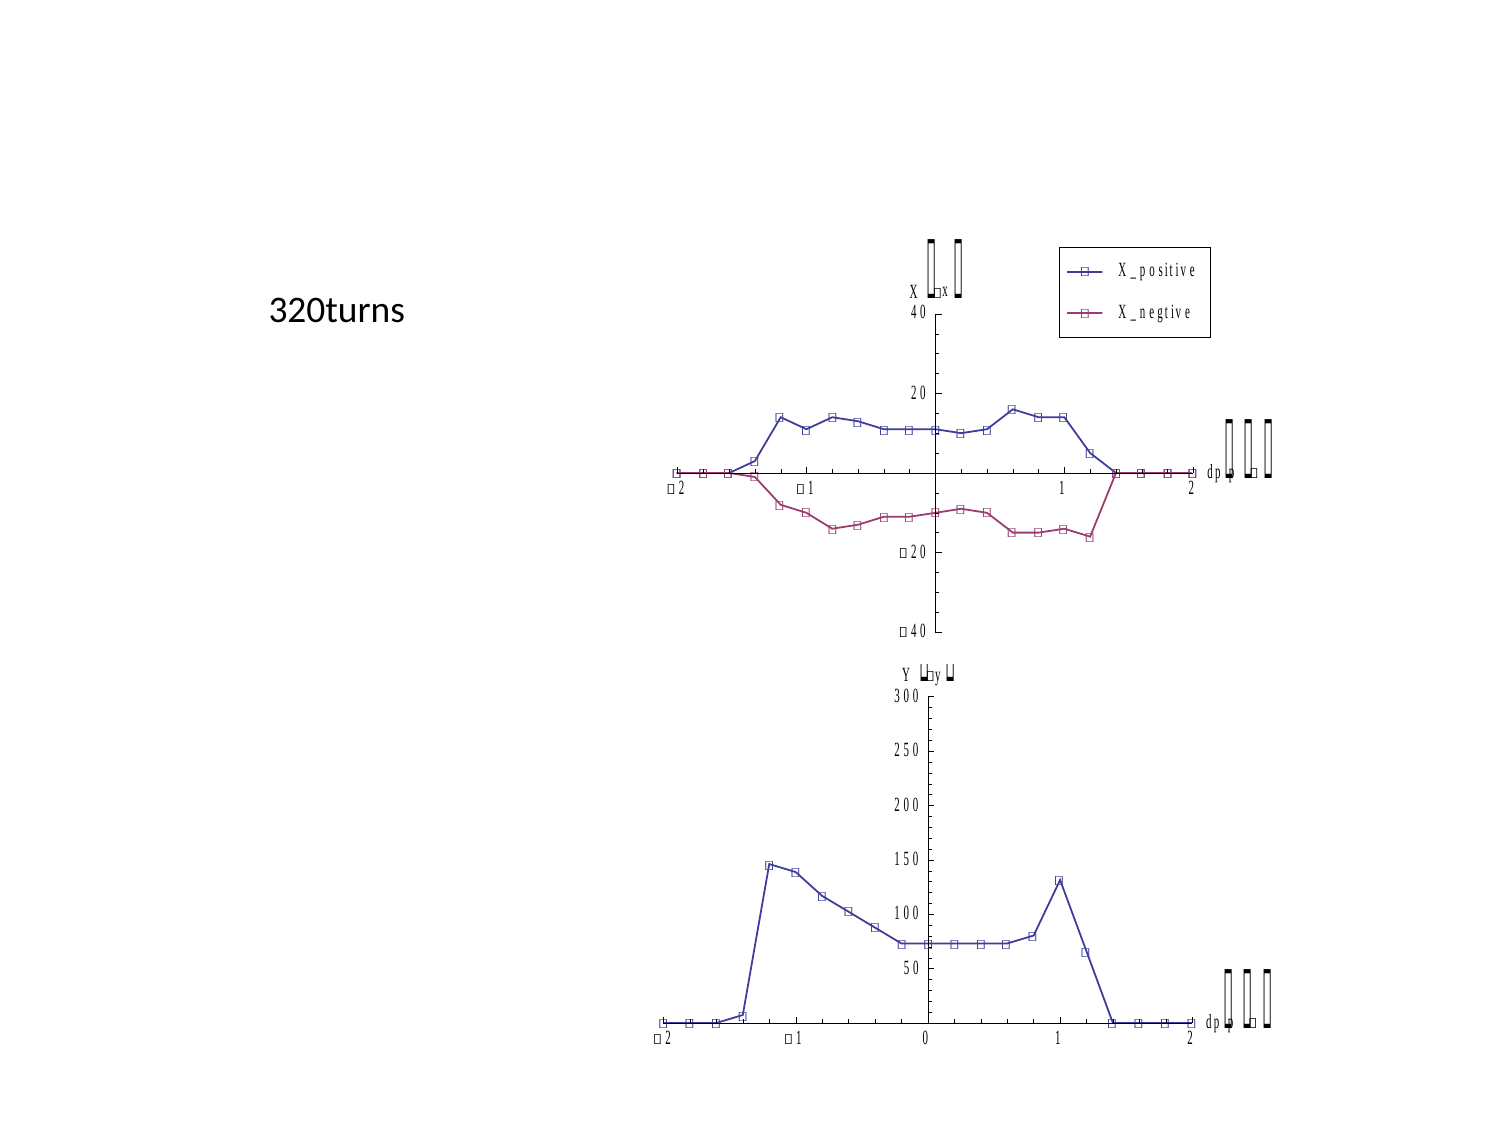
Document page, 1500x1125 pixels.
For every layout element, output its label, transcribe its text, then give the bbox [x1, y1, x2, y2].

text_box 320turns [253, 277, 561, 338]
picture [652, 664, 1272, 1056]
picture [655, 235, 1275, 660]
